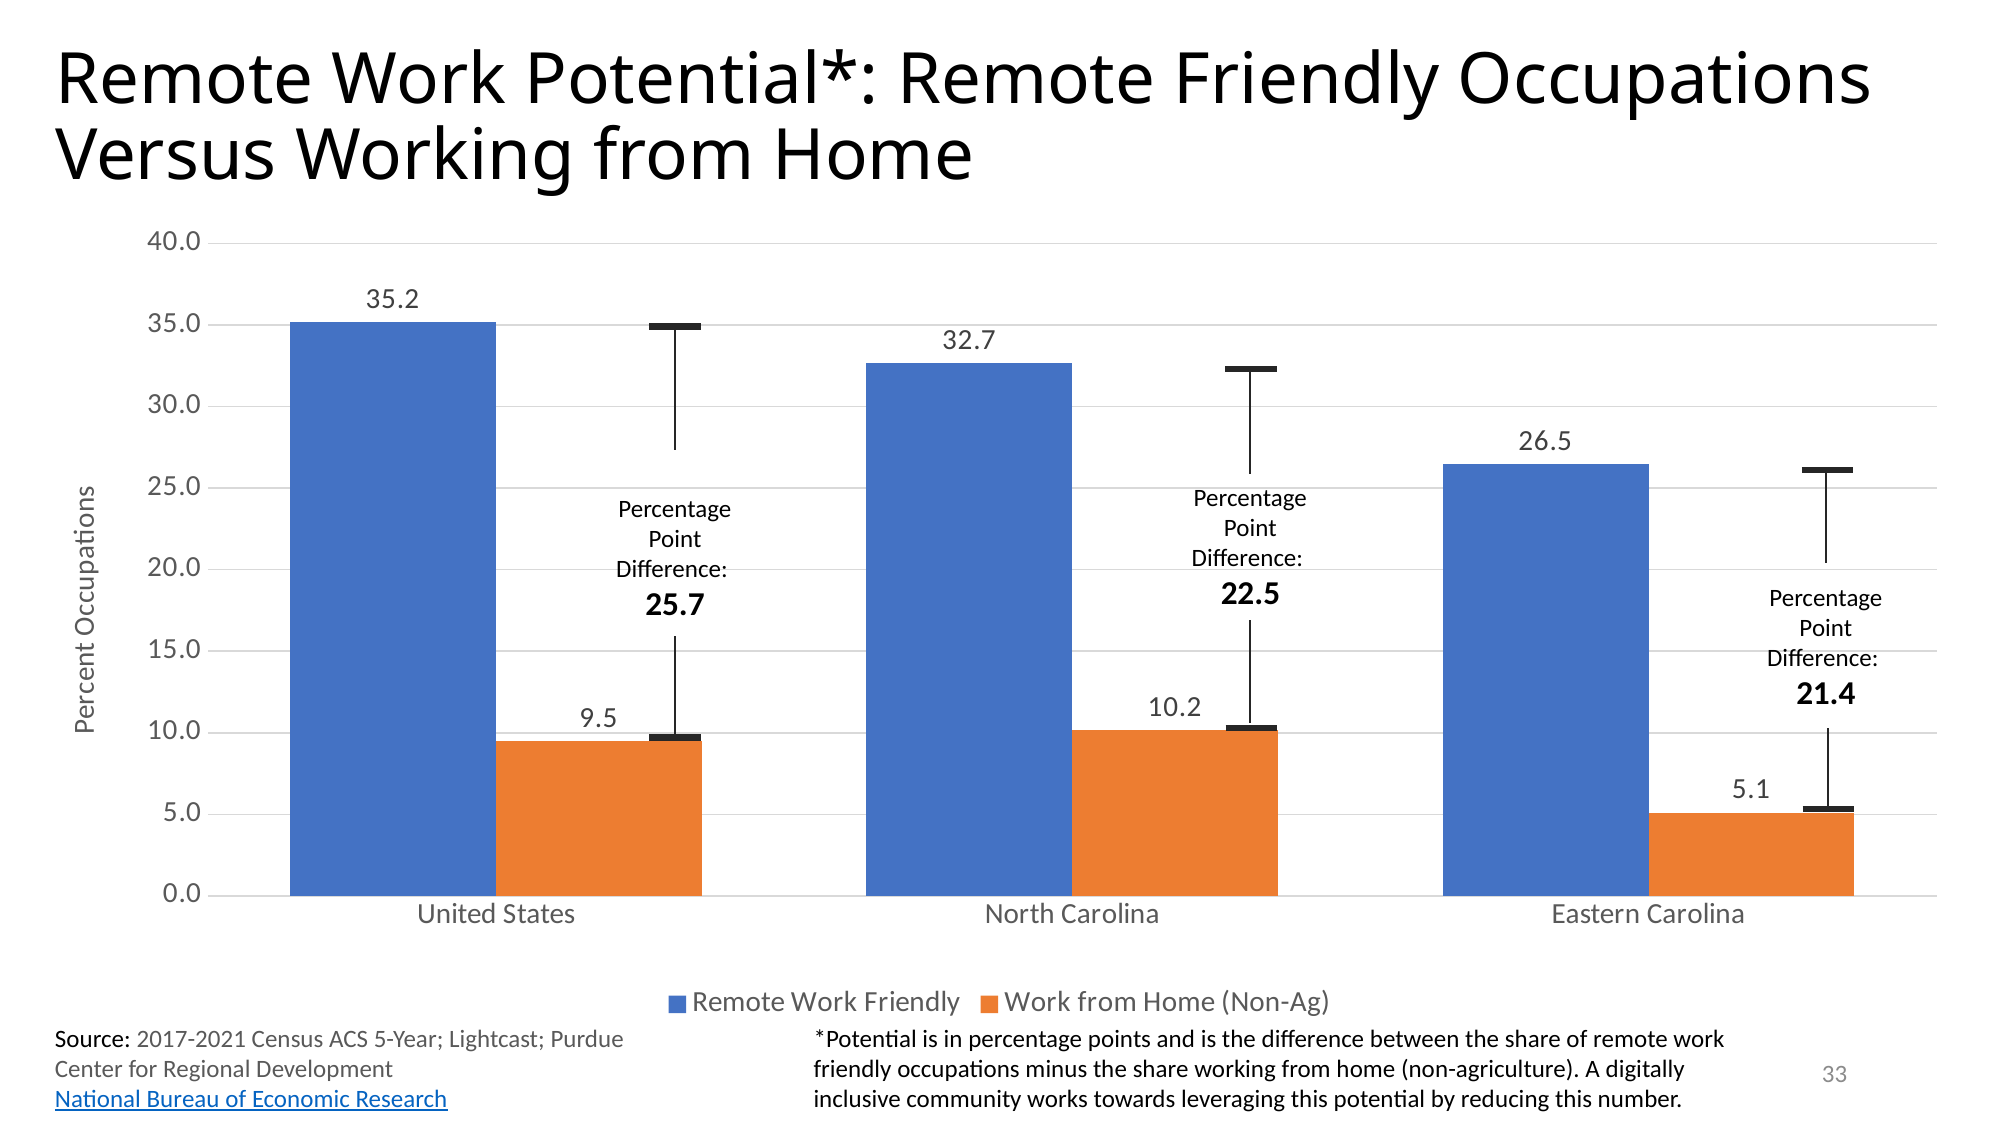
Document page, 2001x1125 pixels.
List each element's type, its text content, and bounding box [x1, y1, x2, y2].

slide_number 33 [1780, 1042, 1863, 1103]
chart [40, 214, 1960, 1026]
text_box Source: 2017-2021 Census ACS 5-Year; Lightcast; Purdue Center for Regional Development National Bureau of Economic Research [40, 1026, 701, 1120]
text_box *Potential is in percentage points and is the difference between the share of remote work friendly occupations minus the share working from home (non-agriculture). A digitally inclusive community works towards leveraging this potential by reducing this number. [798, 1026, 1780, 1120]
title Remote Work Potential*: Remote Friendly Occupations Versus Working from Home [40, 22, 1955, 214]
